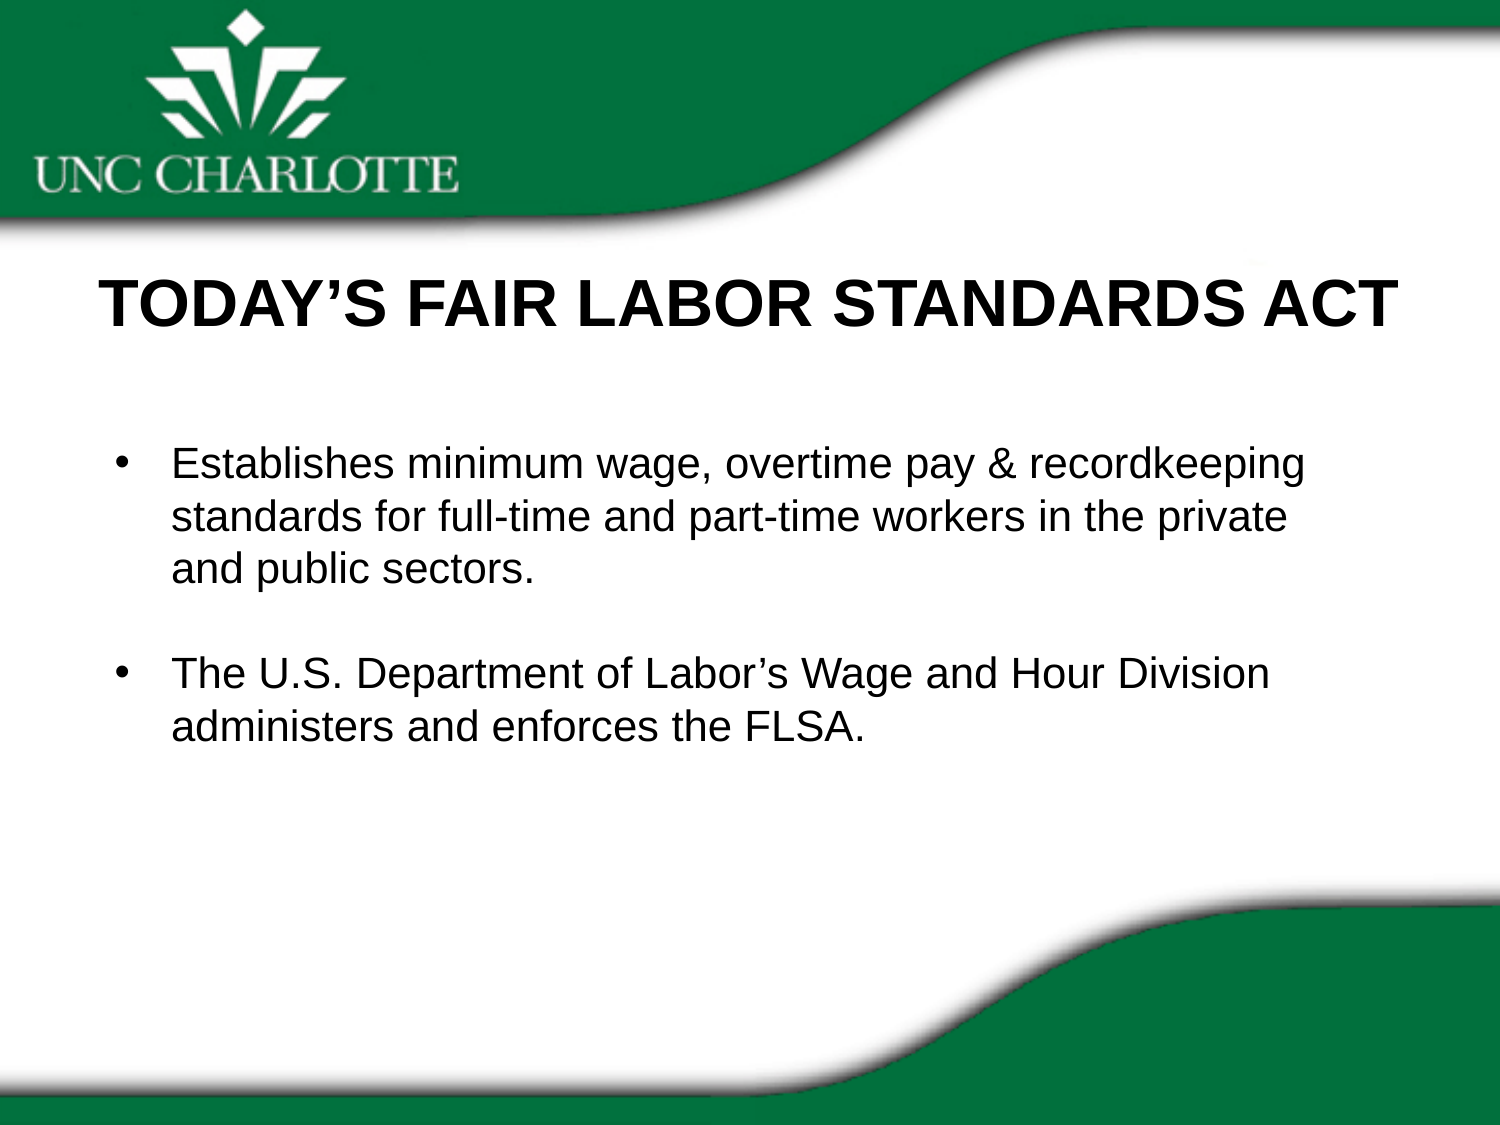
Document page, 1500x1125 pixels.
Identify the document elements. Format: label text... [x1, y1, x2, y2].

text_box Establishes minimum wage, overtime pay & recordkeeping standards for full-time and part-time workers in the private and public sectors. The U.S. Department of Labor’s Wage and Hour Division administers and enforces the FLSA. [99, 375, 1363, 758]
text_box TODAY’S FAIR LABOR STANDARDS ACT [84, 252, 1416, 348]
picture [0, 0, 1500, 1125]
